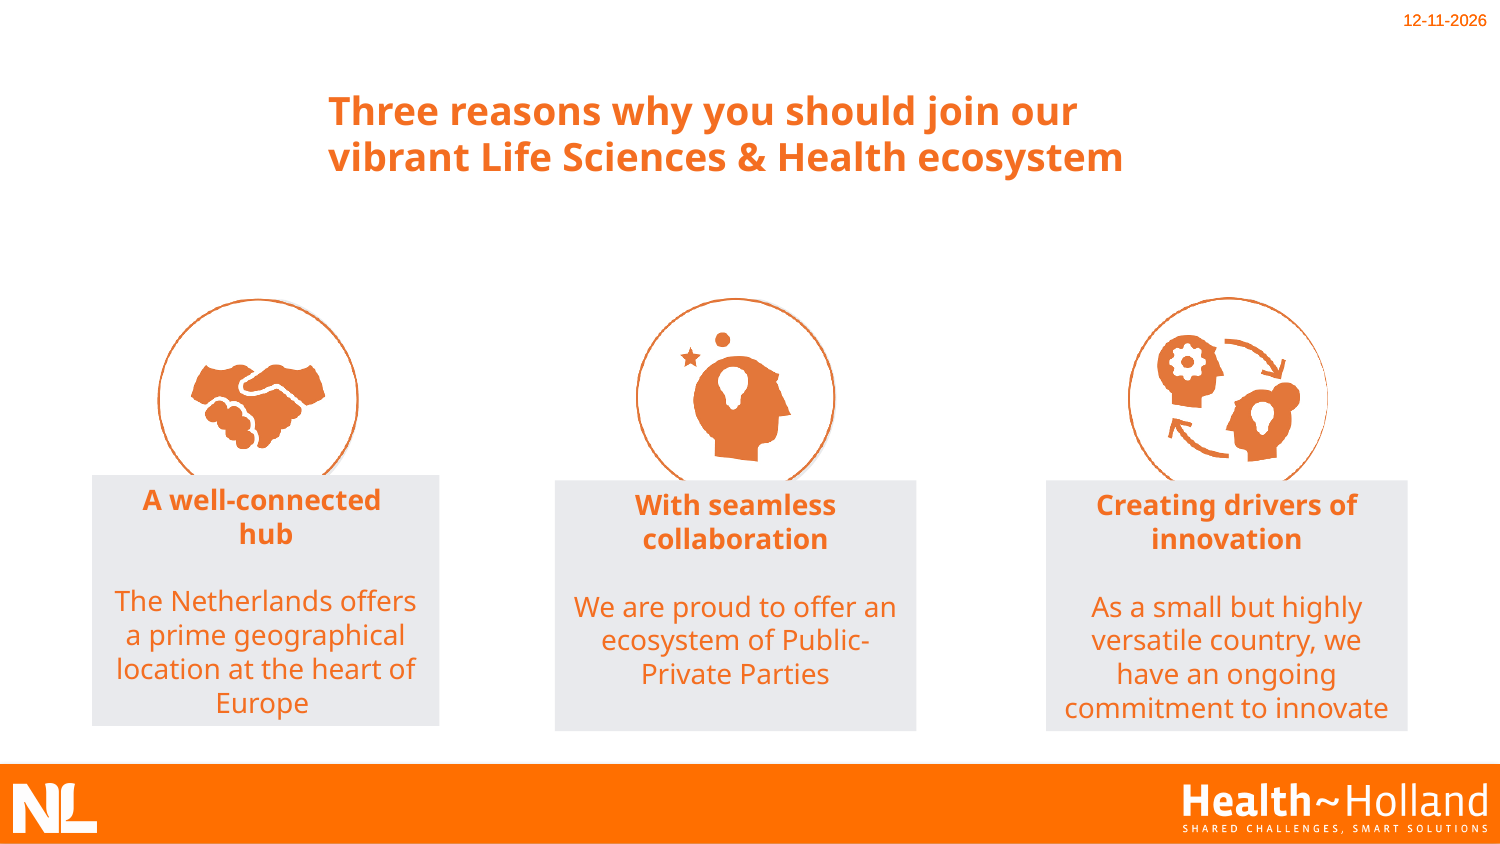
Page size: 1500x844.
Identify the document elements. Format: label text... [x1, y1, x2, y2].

picture [1183, 783, 1487, 834]
text_box Creating drivers of innovation As a small but highly versatile country, we have an ongoing commitment to innovate [1046, 480, 1408, 732]
picture [1125, 295, 1328, 501]
text_box Three reasons why you should join our vibrant Life Sciences & Health ecosystem [328, 86, 1171, 212]
text_box A well-connected hub The Netherlands offers a prime geographical location at the heart of Europe [92, 475, 440, 726]
picture [13, 783, 97, 833]
picture [157, 295, 360, 506]
picture [634, 295, 837, 501]
text_box With seamless collaboration We are proud to offer an ecosystem of Public-Private Parties [554, 480, 917, 732]
